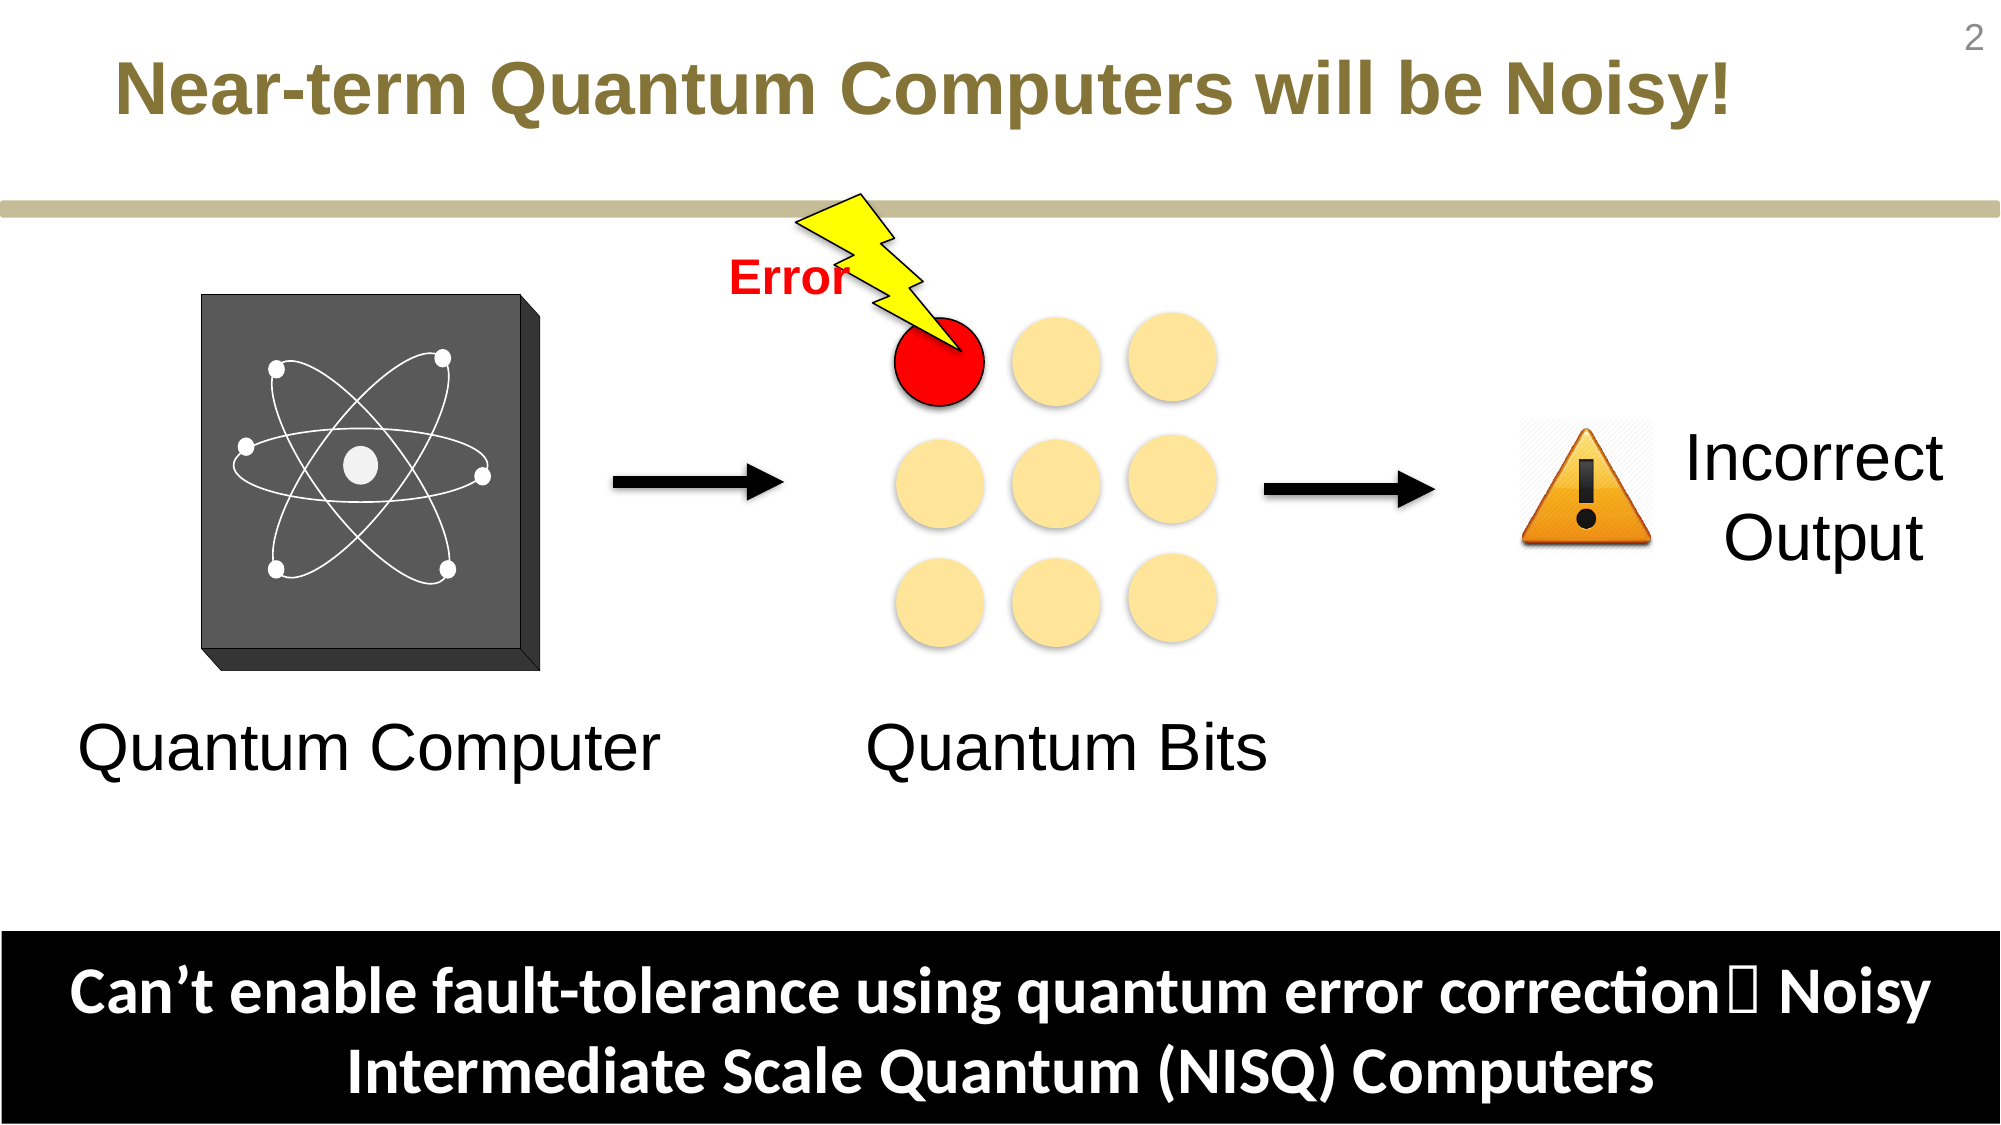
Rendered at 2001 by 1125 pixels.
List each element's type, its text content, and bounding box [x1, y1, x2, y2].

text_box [1517, 406, 1961, 584]
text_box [59, 291, 1287, 793]
text_box [794, 193, 924, 289]
text_box Error [713, 236, 866, 289]
text_box Can’t enable fault-tolerance using quantum error correction Noisy Intermediate Scale Quantum (NISQ) Computers [0, 929, 2000, 1125]
title Near-term Quantum Computers will be Noisy! [99, 32, 1931, 220]
slide_number 2 [1920, 0, 2000, 72]
